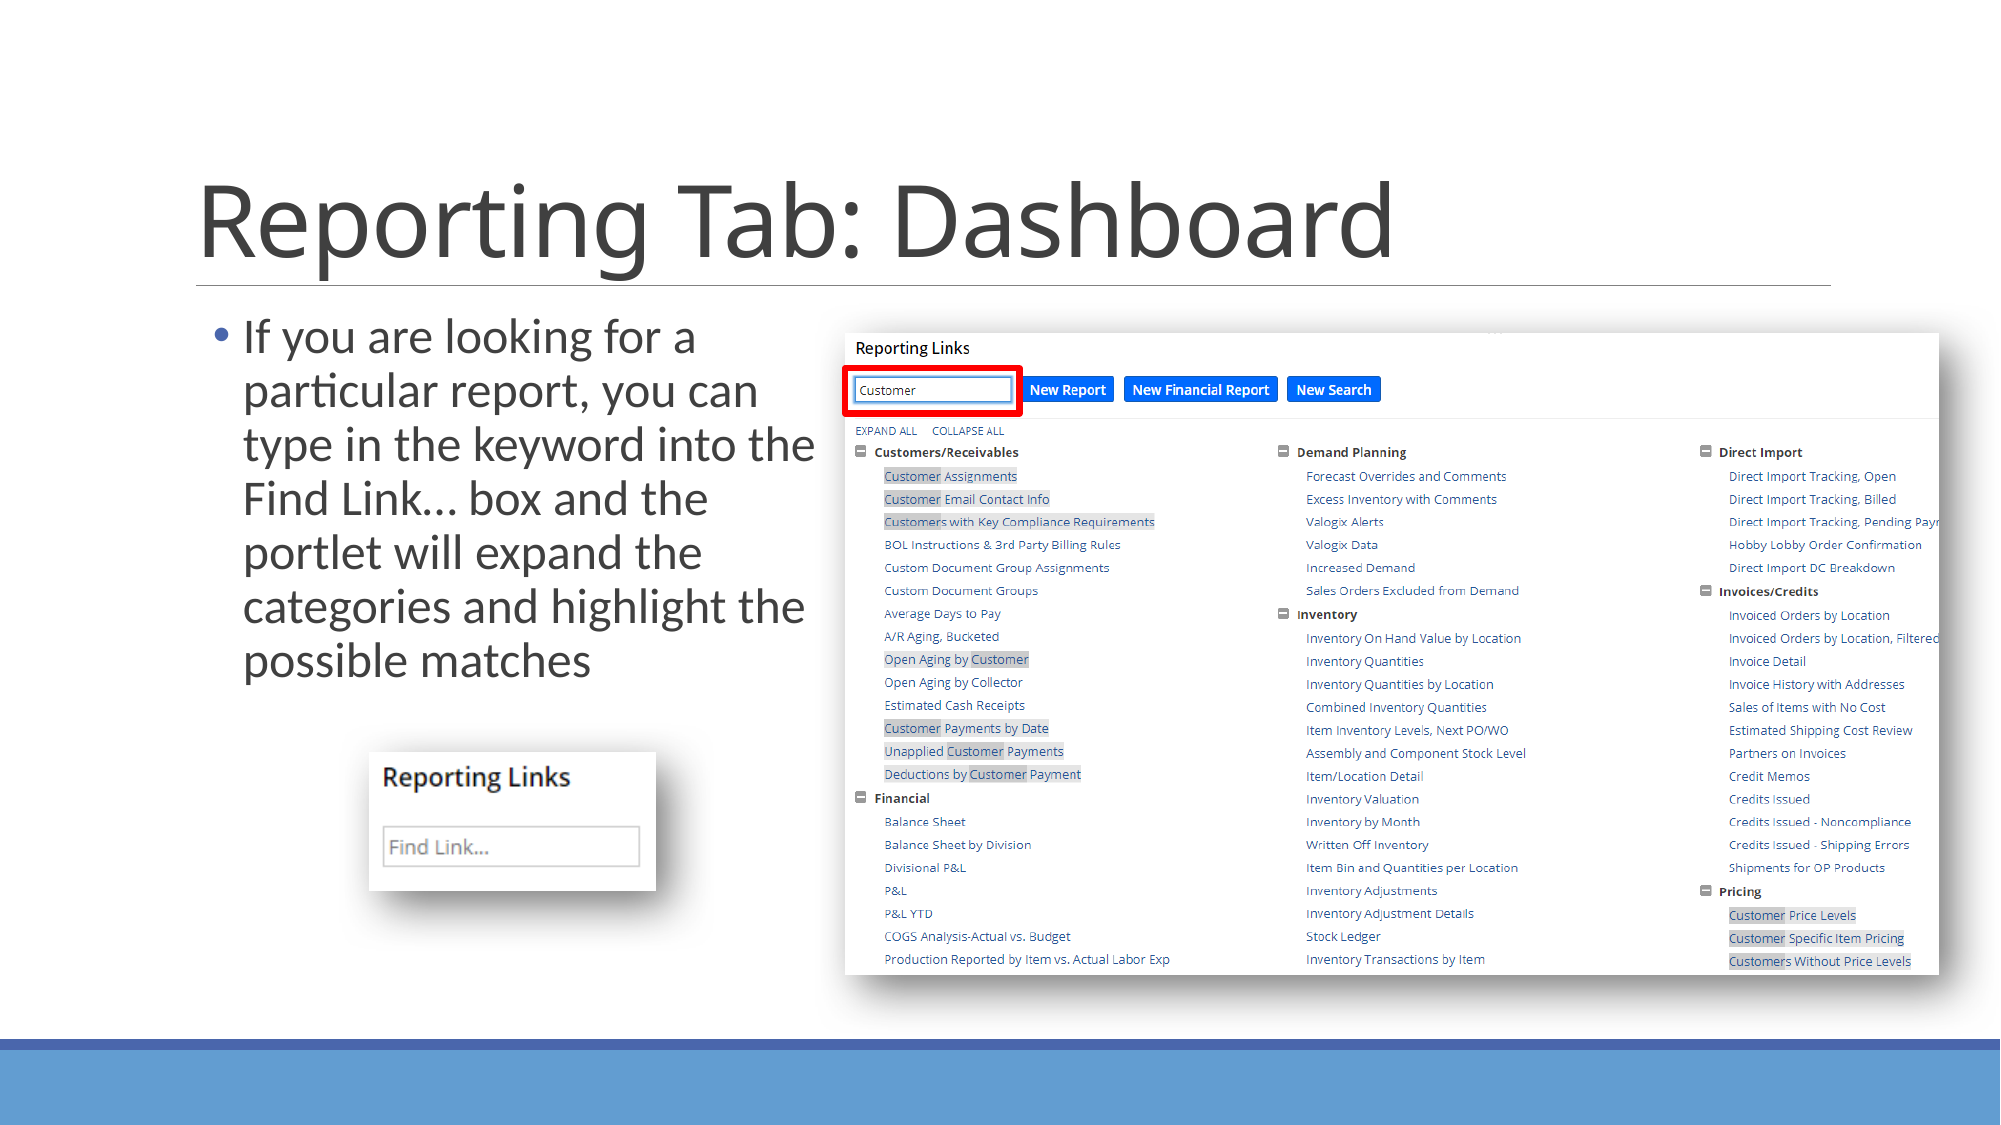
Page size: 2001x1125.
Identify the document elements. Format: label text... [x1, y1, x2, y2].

picture [844, 332, 1940, 975]
list If you are looking for a particular report, you can type in the keyword into the Find Link… box and the portlet will expand the categories and highlight the possible matches [180, 302, 846, 1020]
picture [369, 752, 656, 891]
title Reporting Tab: Dashboard [180, 47, 1830, 285]
